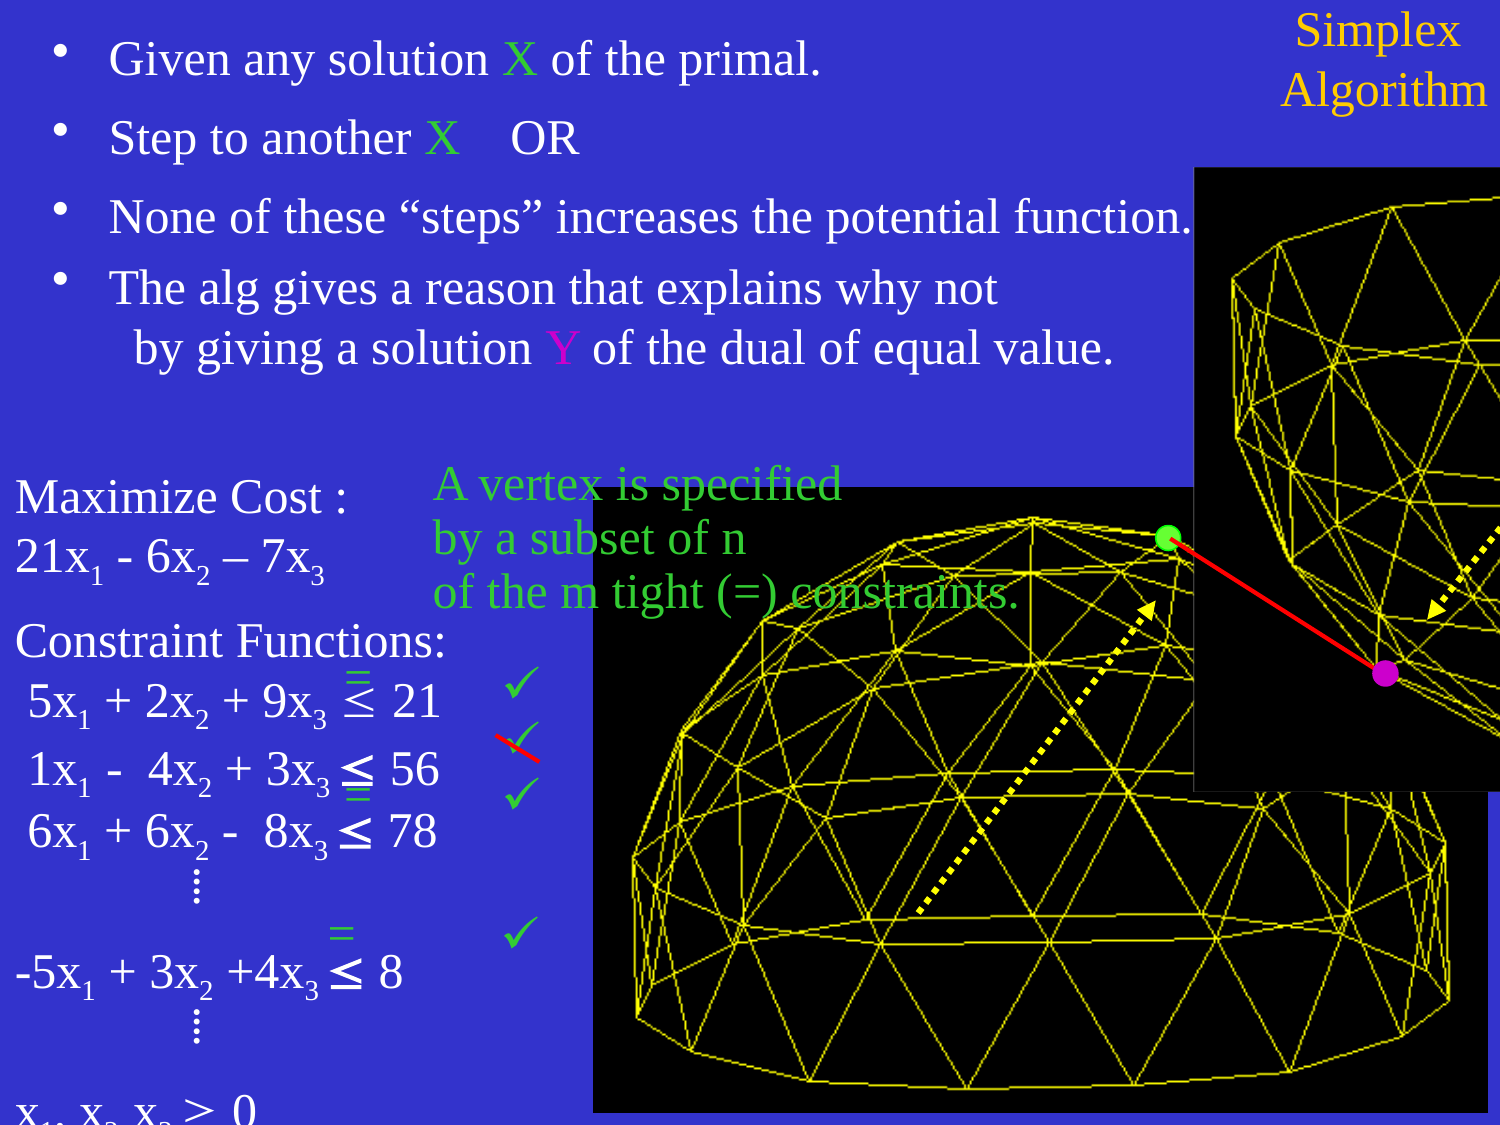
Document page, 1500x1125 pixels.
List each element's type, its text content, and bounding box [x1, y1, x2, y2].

picture [592, 487, 1488, 1113]
text_box = [312, 899, 371, 969]
text_box [485, 912, 585, 982]
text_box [328, 449, 1038, 843]
text_box Given any solution X of the primal. Step to another X OR None of these “steps” increases the potential function. The alg gives a reason that explains why not by giving a solution Y of the dual of equal value. [37, 24, 1425, 461]
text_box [495, 734, 540, 763]
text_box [1169, 166, 1500, 792]
text_box Maximize Cost : 21x1 - 6x2 – 7x3 Constraint Functions: 5x1 + 2x2 + 9x3  21 1x1 - 4x2 + 3x3  56 6x1 + 6x2 - 8x3  78 ⁞ -5x1 + 3x2 +4x3  8 ⁞ x1, x2, x3 ³ 0 [0, 462, 513, 1125]
text_box Simplex Algorithm [1187, 0, 1500, 138]
